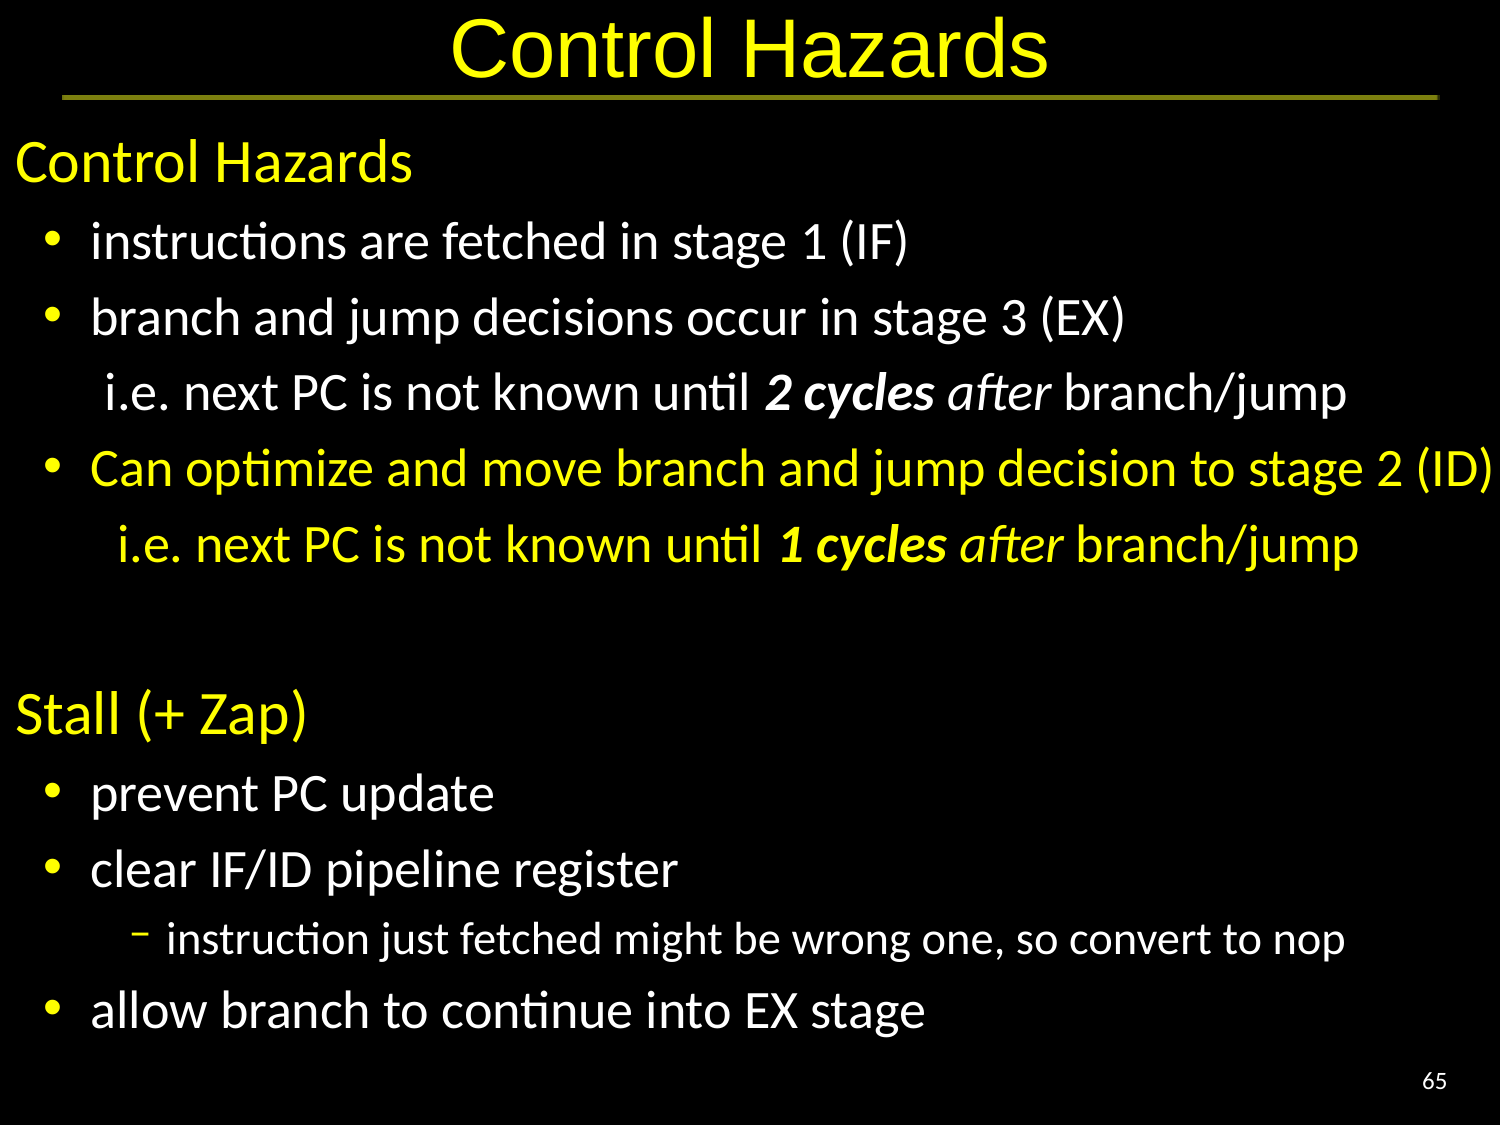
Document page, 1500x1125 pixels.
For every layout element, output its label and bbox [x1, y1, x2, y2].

list [0, 112, 1500, 1063]
picture [62, 95, 1440, 100]
title [37, 0, 1463, 88]
